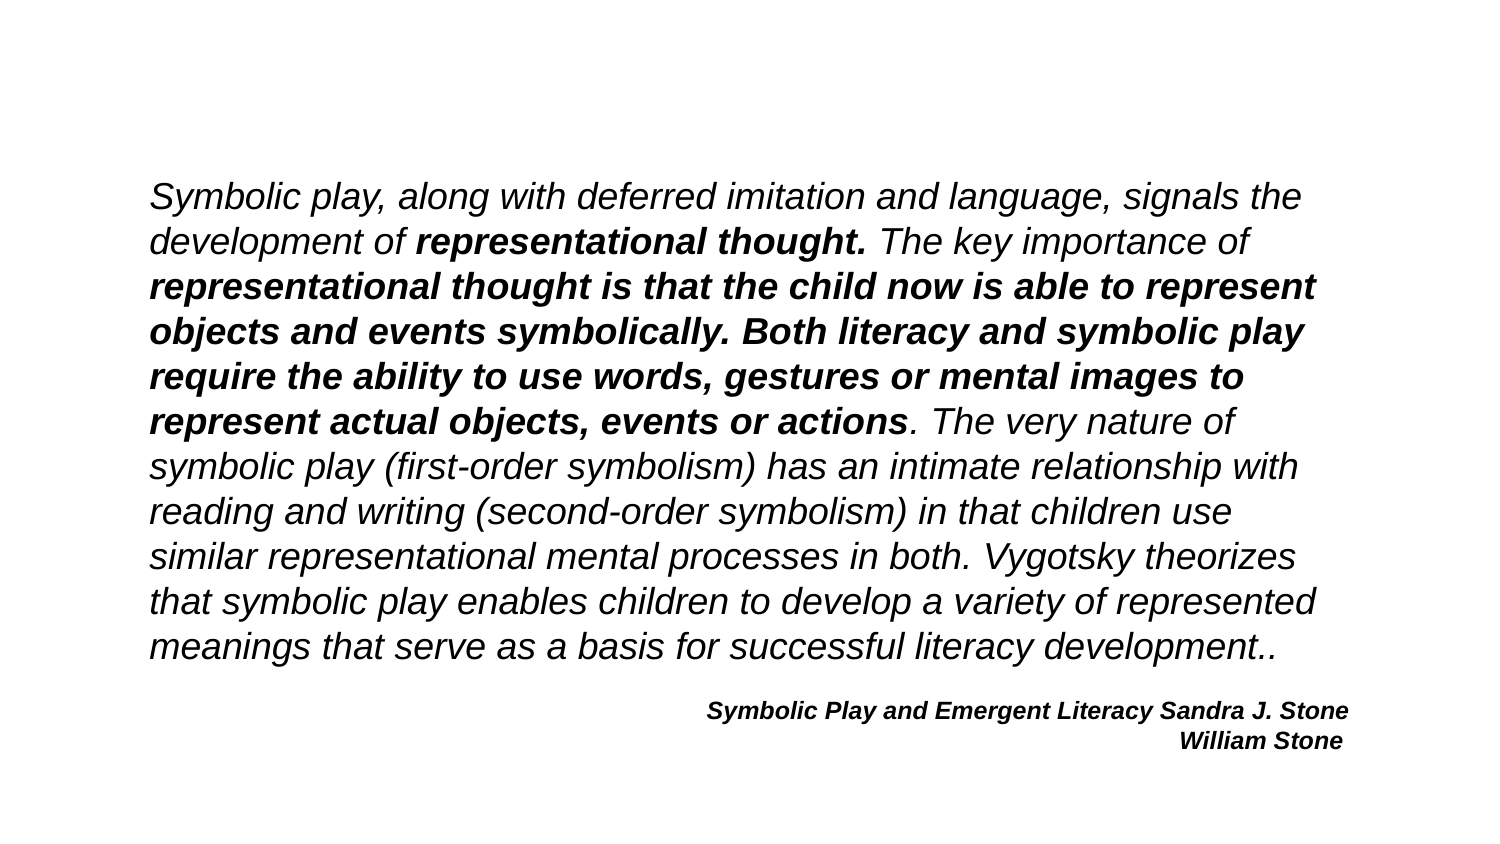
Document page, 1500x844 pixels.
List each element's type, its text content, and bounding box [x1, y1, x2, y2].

list Symbolic play, along with deferred imitation and language, signals the development of representational thought. The key importance of representational thought is that the child now is able to represent objects and events symbolically. Both literacy and symbolic play require the ability to use words, gestures or mental images to represent actual objects, events or actions. The very nature of symbolic play (first-order symbolism) has an intimate relationship with reading and writing (second-order symbolism) in that children use similar representational mental processes in both. Vygotsky theorizes that symbolic play enables children to develop a variety of represented meanings that serve as a basis for successful literacy development.. Symbolic Play and Emergent Literacy Sandra J. Stone William Stone [134, 157, 1366, 729]
